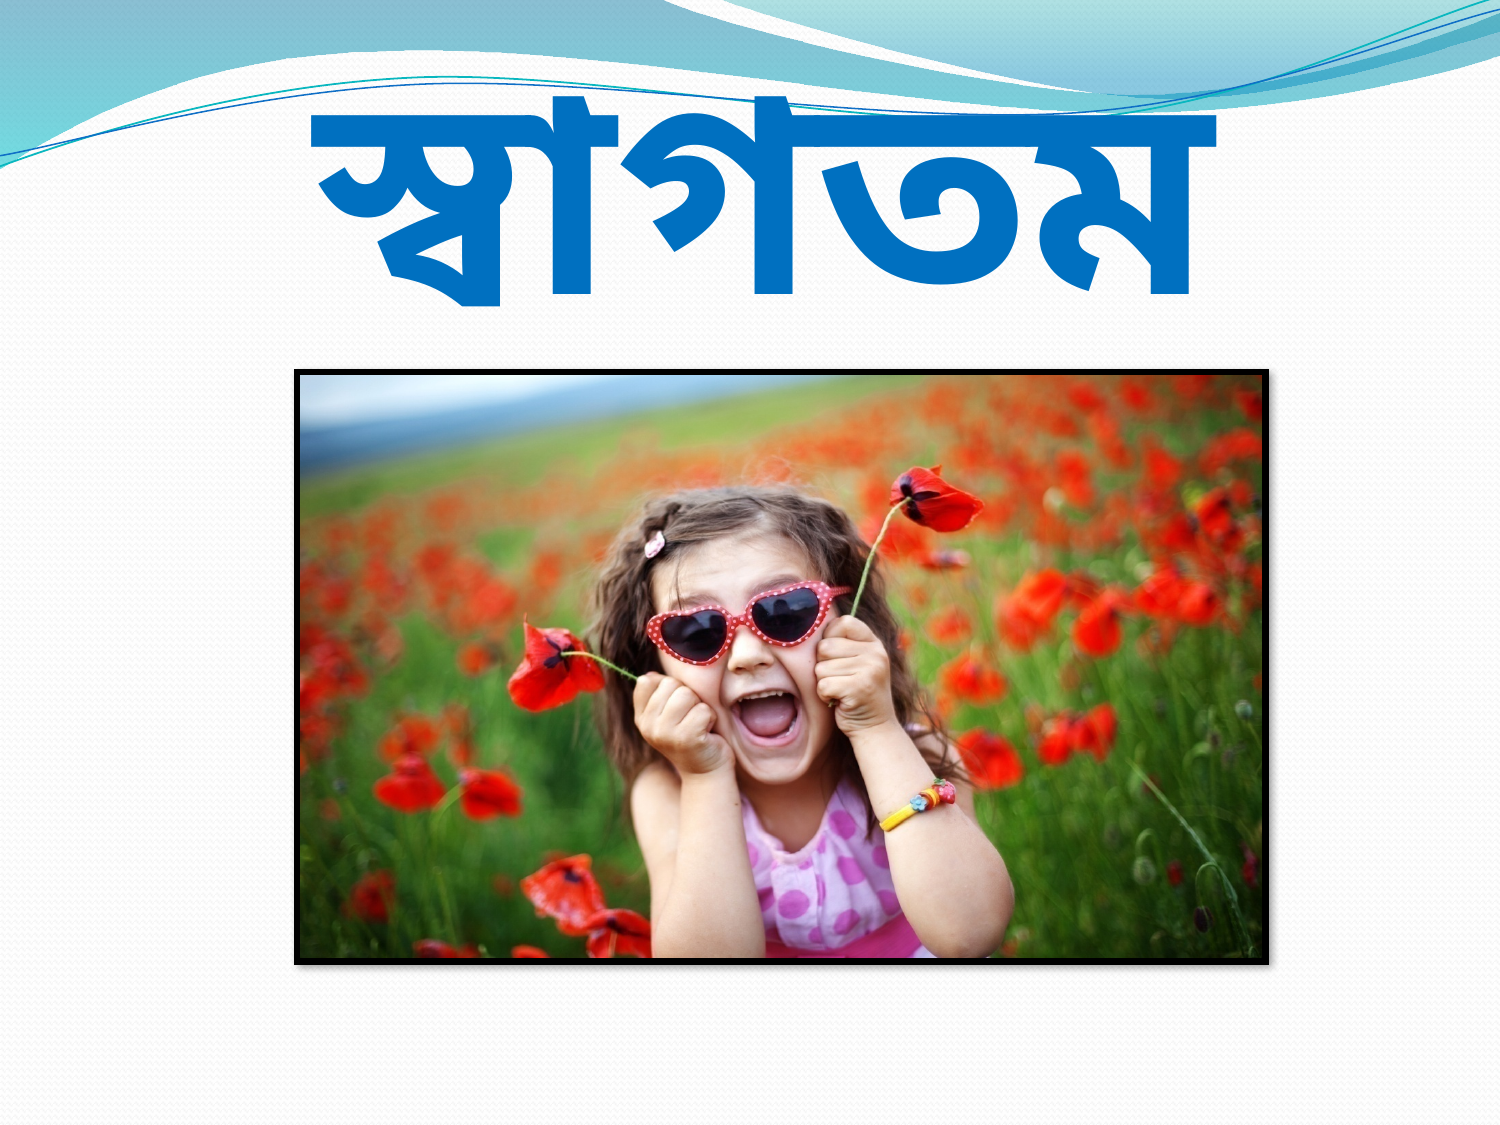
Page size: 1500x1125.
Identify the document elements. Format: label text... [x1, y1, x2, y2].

text_box স্বাগতম [299, 0, 1263, 360]
picture [299, 374, 1263, 959]
